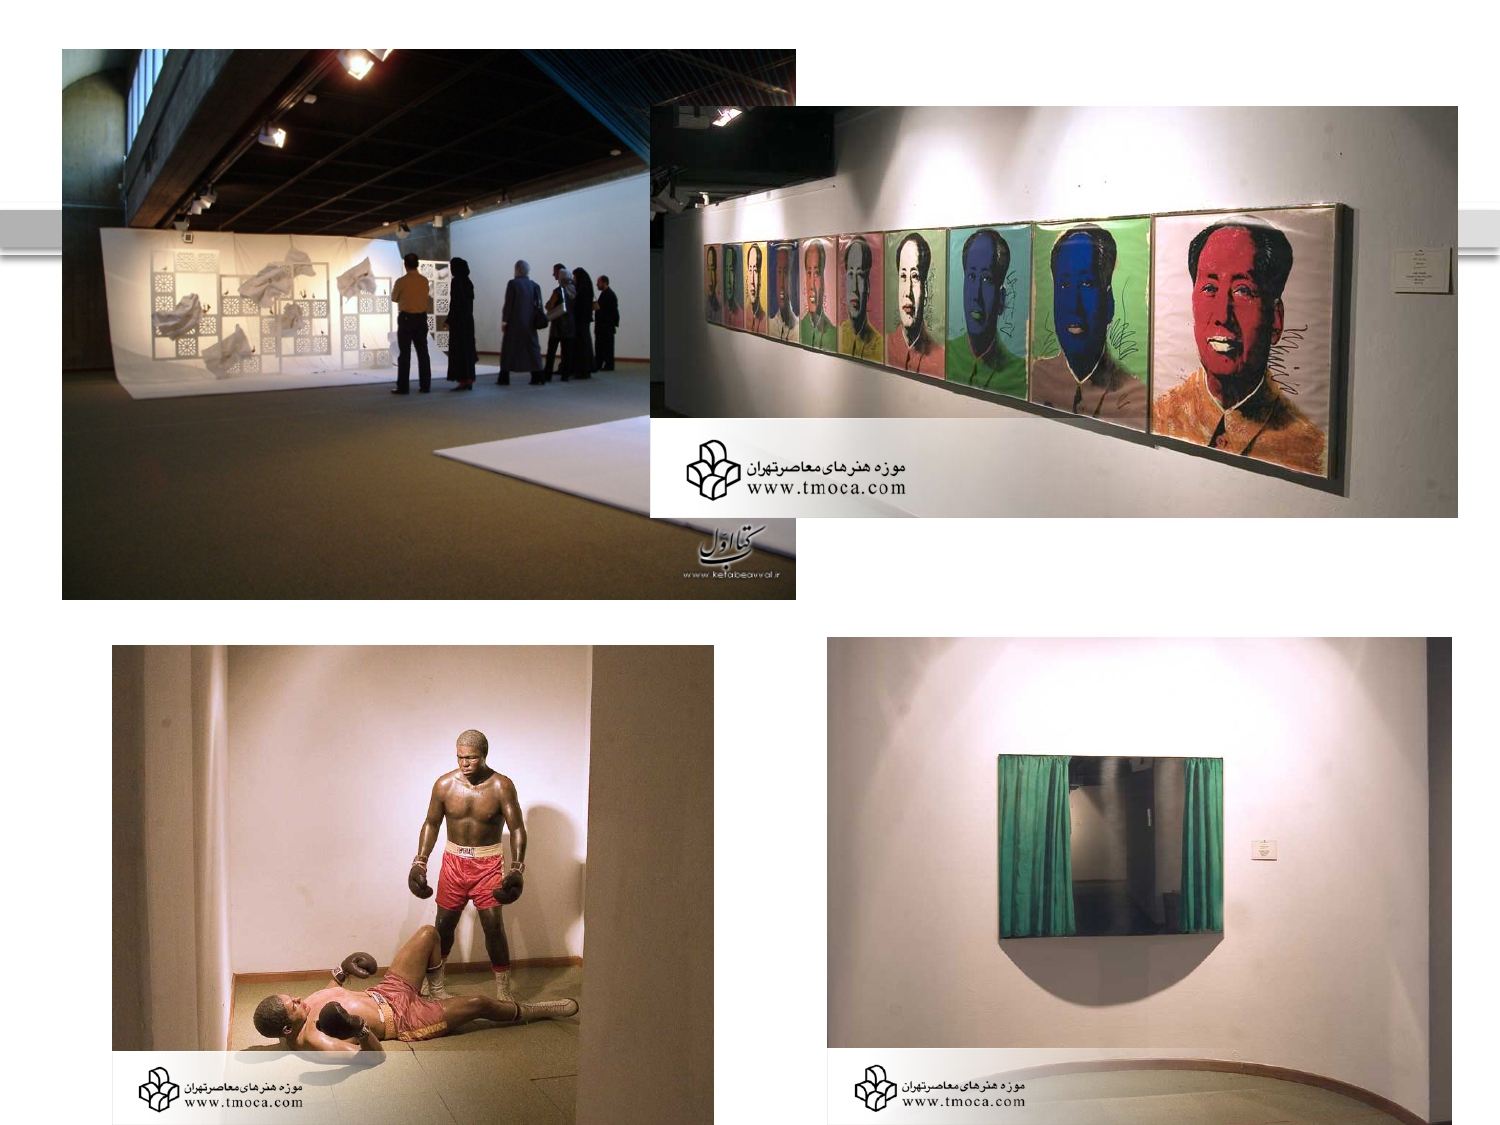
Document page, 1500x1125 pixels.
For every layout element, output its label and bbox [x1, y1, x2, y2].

picture [112, 644, 715, 1125]
list [62, 49, 797, 601]
picture [649, 106, 1459, 518]
picture [827, 637, 1452, 1125]
